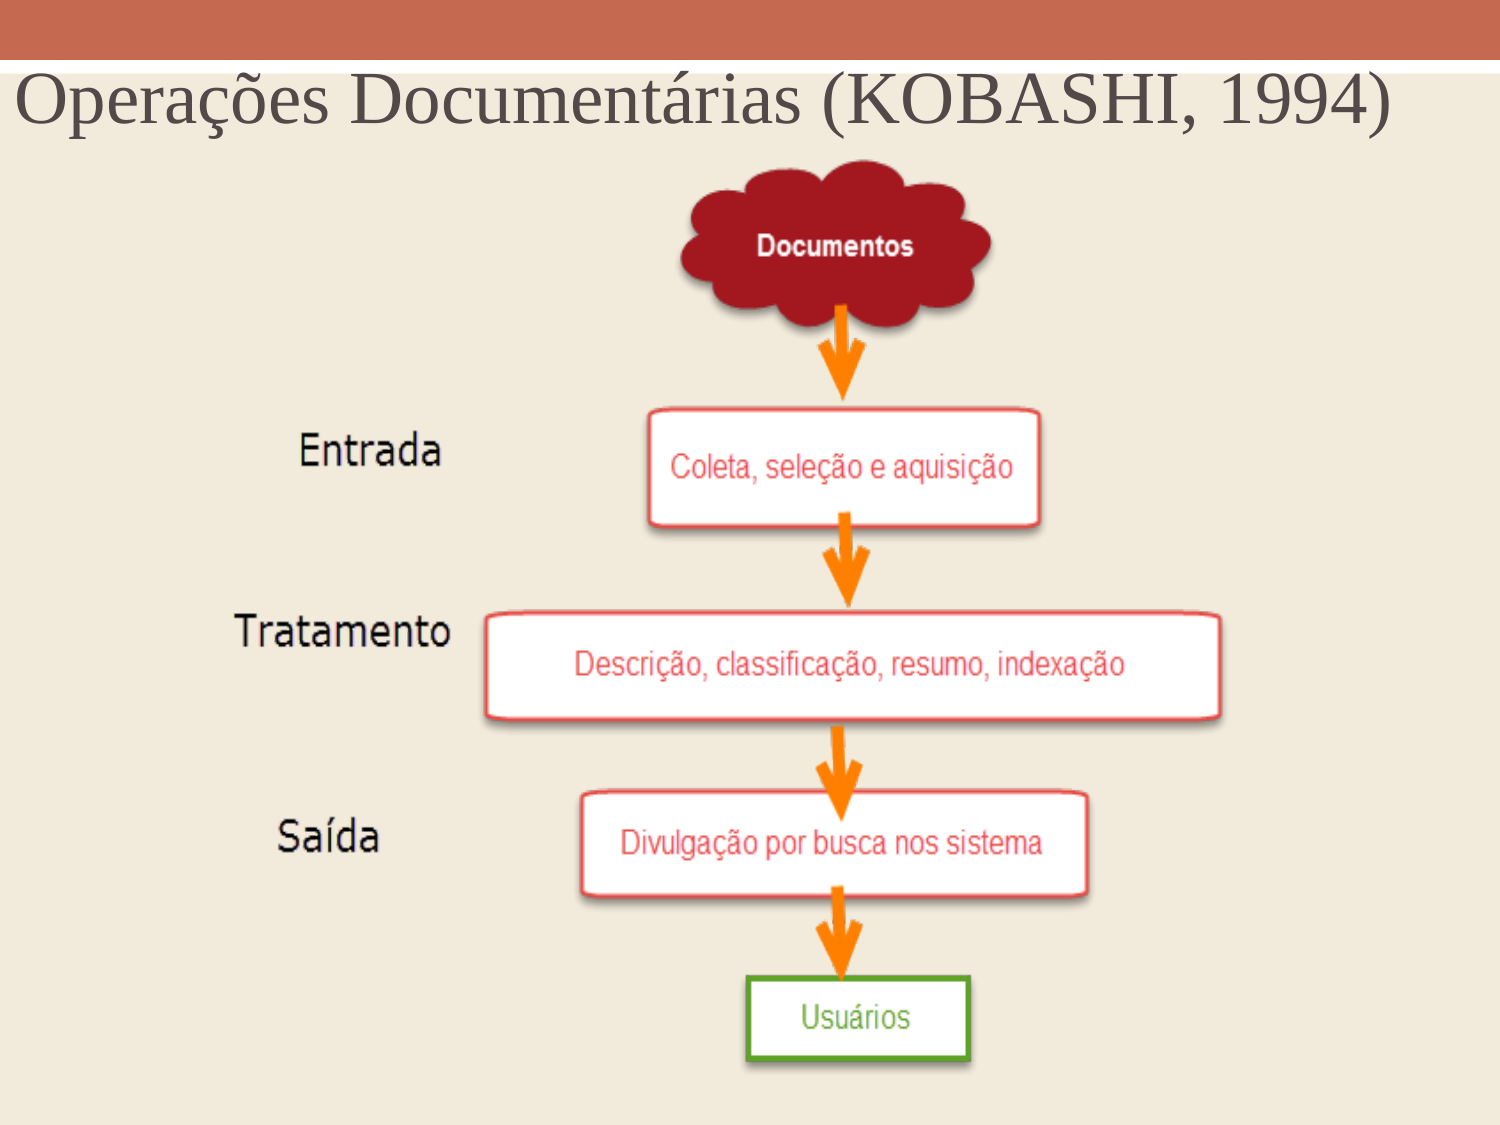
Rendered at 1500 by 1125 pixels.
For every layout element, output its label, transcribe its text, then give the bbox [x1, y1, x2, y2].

text_box Operações Documentárias (KOBASHI, 1994) [0, 37, 1500, 150]
picture [182, 152, 1385, 1095]
